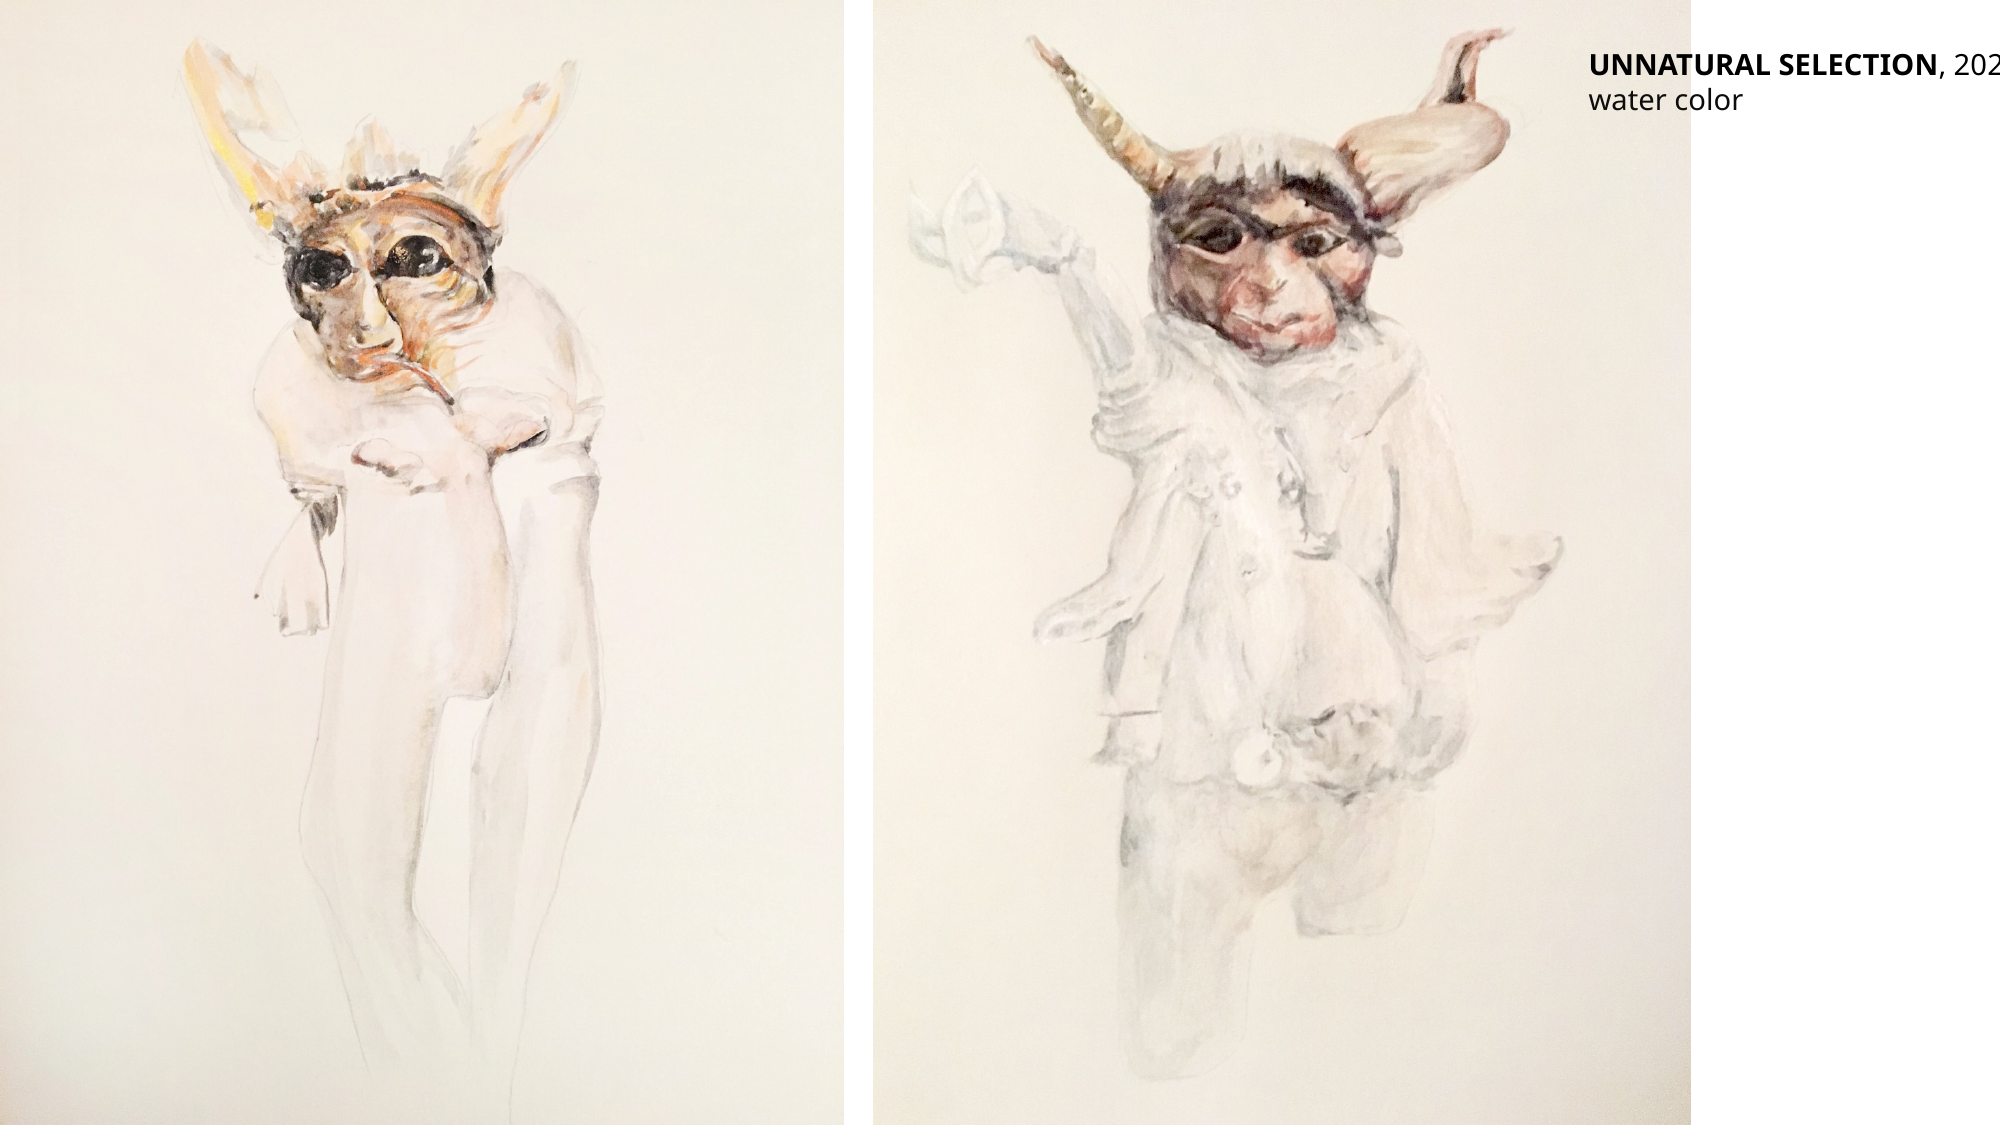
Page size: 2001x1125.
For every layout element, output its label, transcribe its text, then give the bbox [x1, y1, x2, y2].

picture [873, 0, 1691, 1125]
text_box UNNATURAL SELECTION, 2020 water color [1691, 38, 2000, 124]
picture [0, 0, 844, 1125]
